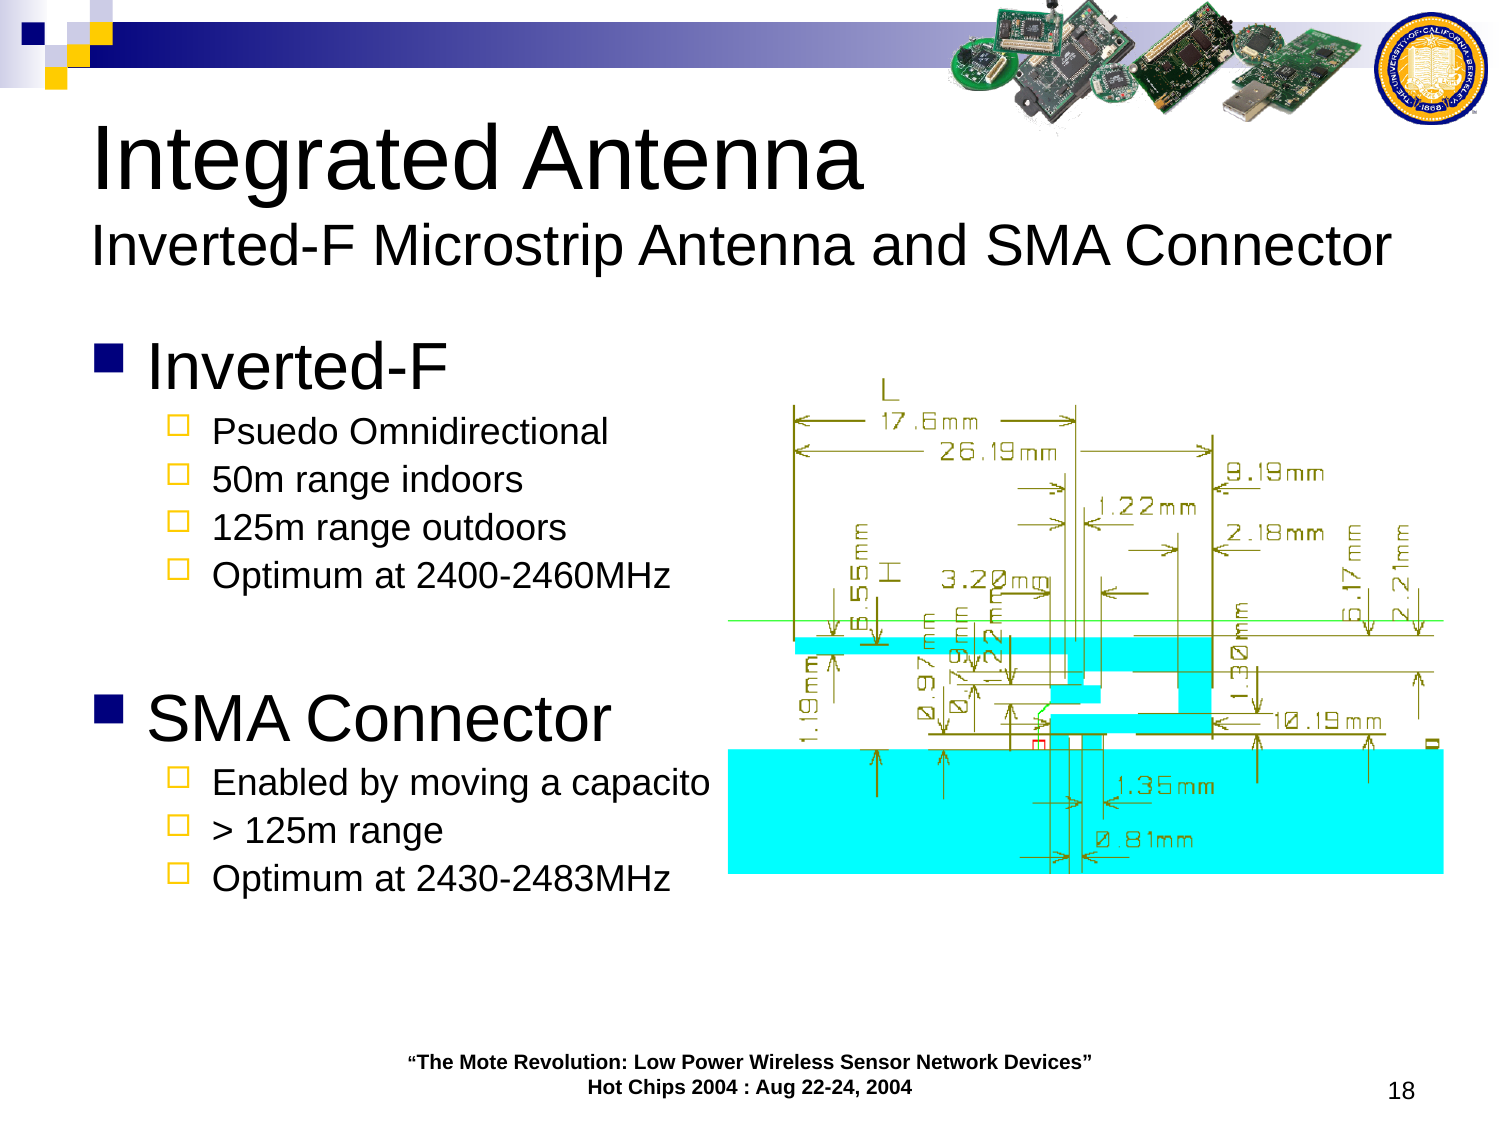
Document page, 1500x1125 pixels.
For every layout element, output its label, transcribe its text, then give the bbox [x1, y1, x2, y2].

picture [914, 0, 1488, 125]
picture [712, 374, 1466, 874]
list Inverted-F Psuedo Omnidirectional 50m range indoors 125m range outdoors Optimum at 2400-2460MHz SMA Connector Enabled by moving a capacitor > 125m range Optimum at 2430-2483MHz [75, 324, 1425, 963]
footer “The Mote Revolution: Low Power Wireless Sensor Network Devices” Hot Chips 2004 : Aug 22-24, 2004 [387, 1031, 1113, 1107]
title Integrated Antenna Inverted-F Microstrip Antenna and SMA Connector [75, 75, 1425, 300]
